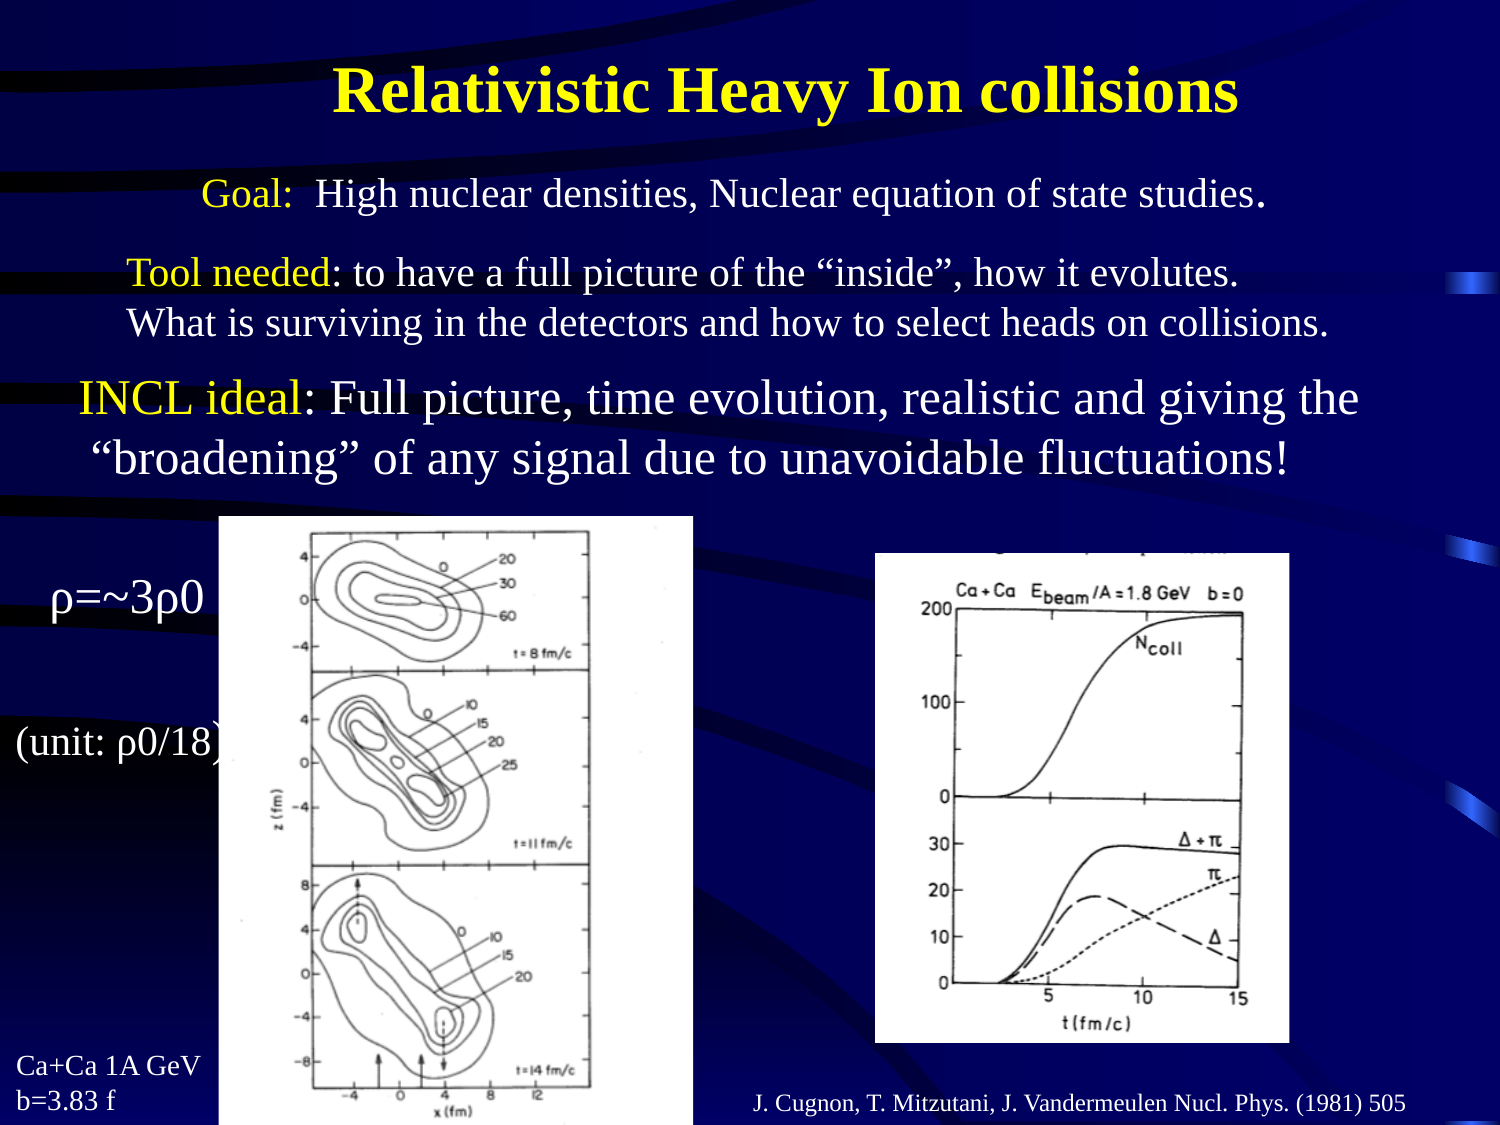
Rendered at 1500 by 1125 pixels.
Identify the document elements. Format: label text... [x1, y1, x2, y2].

text_box (unit: ρ0/18) [0, 698, 213, 773]
text_box ρ=~3ρ0 [34, 556, 213, 631]
text_box J. Cugnon, T. Mitzutani, J. Vandermeulen Nucl. Phys. (1981) 505 [738, 1079, 1422, 1125]
text_box INCL ideal: Full picture, time evolution, realistic and giving the “broadening” of any signal due to unavoidable fluctuations! [63, 356, 1376, 492]
text_box Tool needed: to have a full picture of the “inside”, how it evolutes. What is surviving in the detectors and how to select heads on collisions. [111, 237, 1346, 353]
text_box Relativistic Heavy Ion collisions [318, 38, 1256, 134]
picture [218, 516, 694, 1125]
text_box Ca+Ca 1A GeV b=3.83 f [1, 1039, 213, 1124]
text_box Goal: High nuclear densities, Nuclear equation of state studies. [186, 149, 1283, 225]
picture [874, 552, 1290, 1043]
